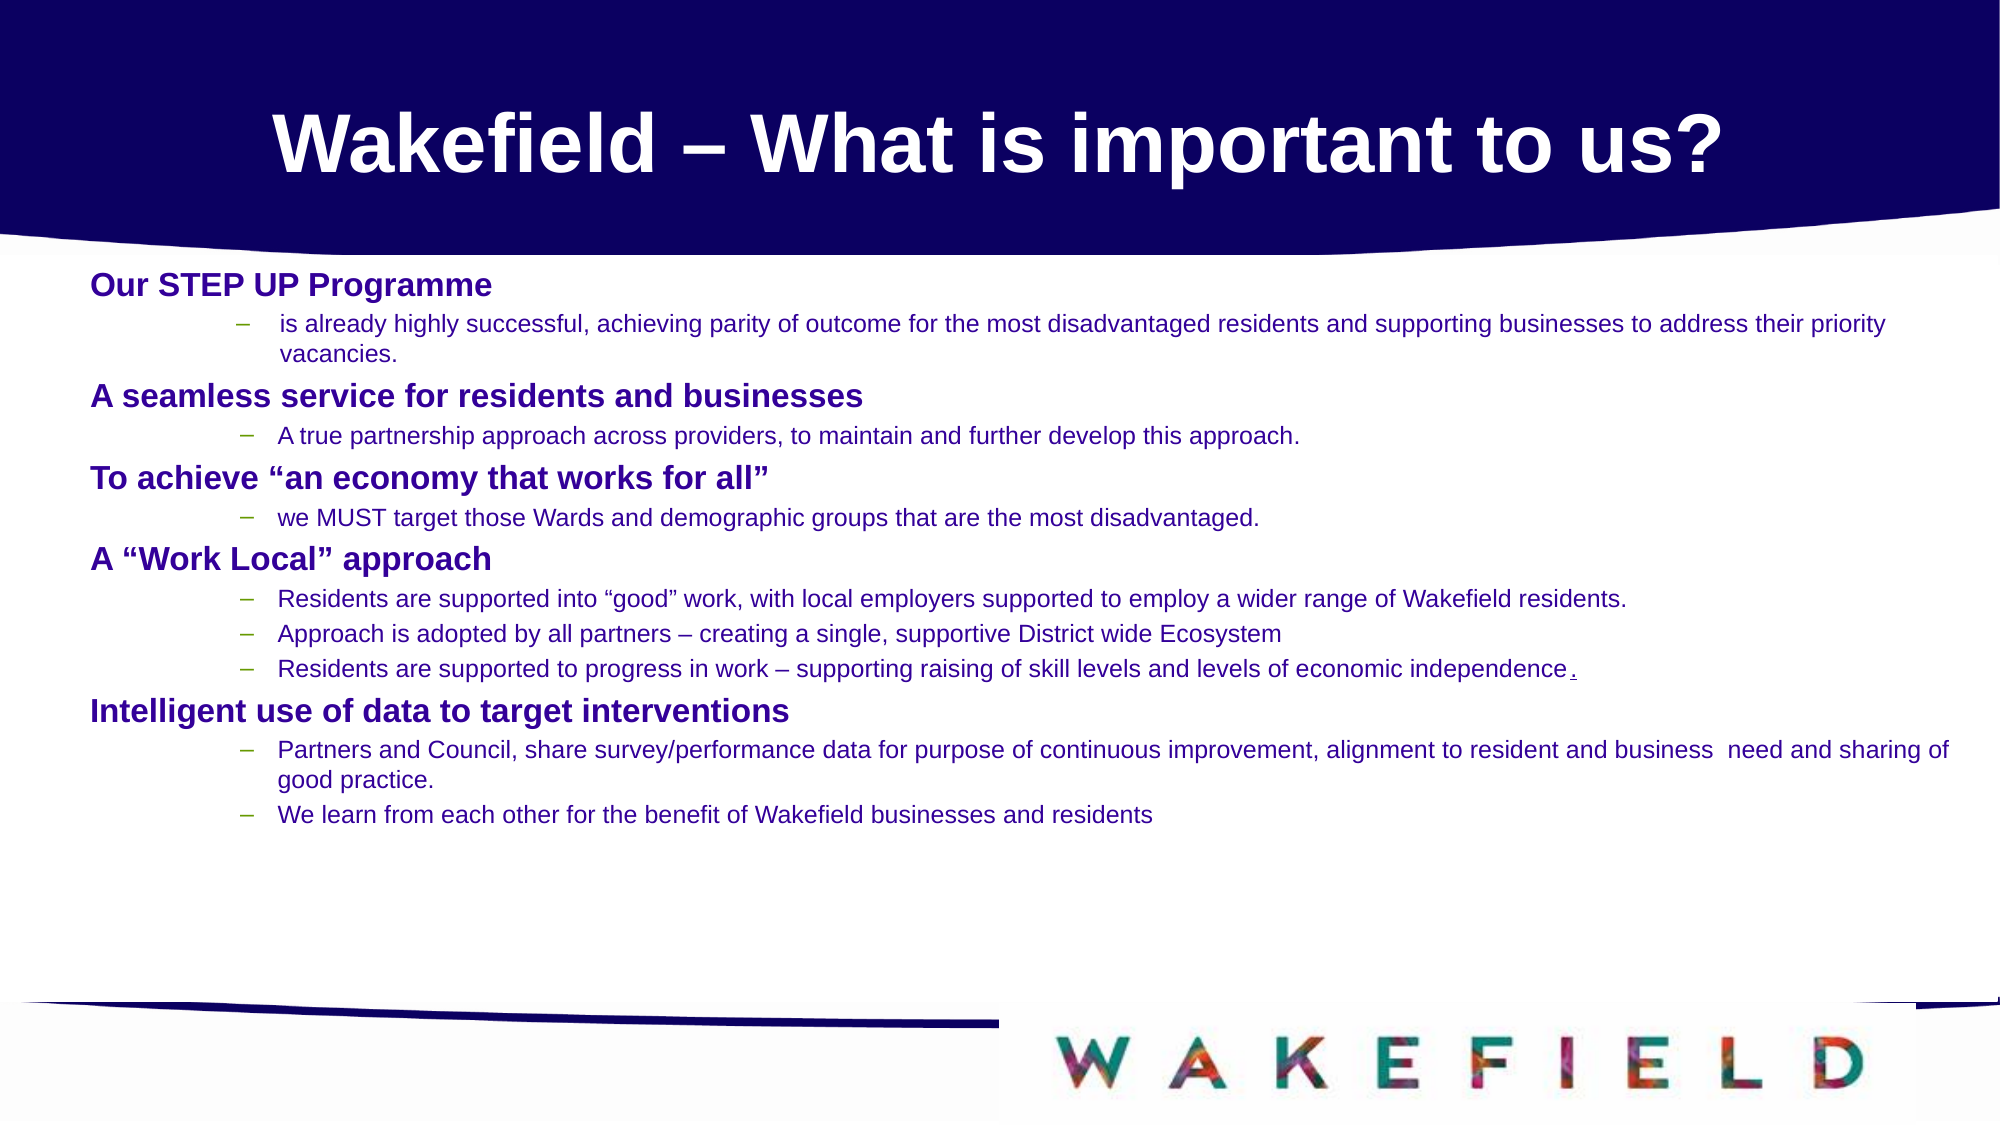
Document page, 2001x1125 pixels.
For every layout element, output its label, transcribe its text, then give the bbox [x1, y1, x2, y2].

title Wakefield – What is important to us? [99, 45, 1900, 233]
picture [0, 0, 2000, 265]
picture [0, 992, 2000, 1125]
list Our STEP UP Programme is already highly successful, achieving parity of outcome for the most disadvantaged residents and supporting businesses to address their priority vacancies. A seamless service for residents and businesses A true partnership approach across providers, to maintain and further develop this approach. To achieve “an economy that works for all” we MUST target those Wards and demographic groups that are the most disadvantaged. A “Work Local” approach Residents are supported into “good” work, with local employers supported to employ a wider range of Wakefield residents. Approach is adopted by all partners – creating a single, supportive District wide Ecosystem Residents are supported to progress in work – supporting raising of skill levels and levels of economic independence. Intelligent use of data to target interventions Partners and Council, share survey/performance data for purpose of continuous improvement, alignment to resident and business need and sharing of good practice. We learn from each other for the benefit of Wakefield businesses and residents [0, 255, 1998, 1002]
